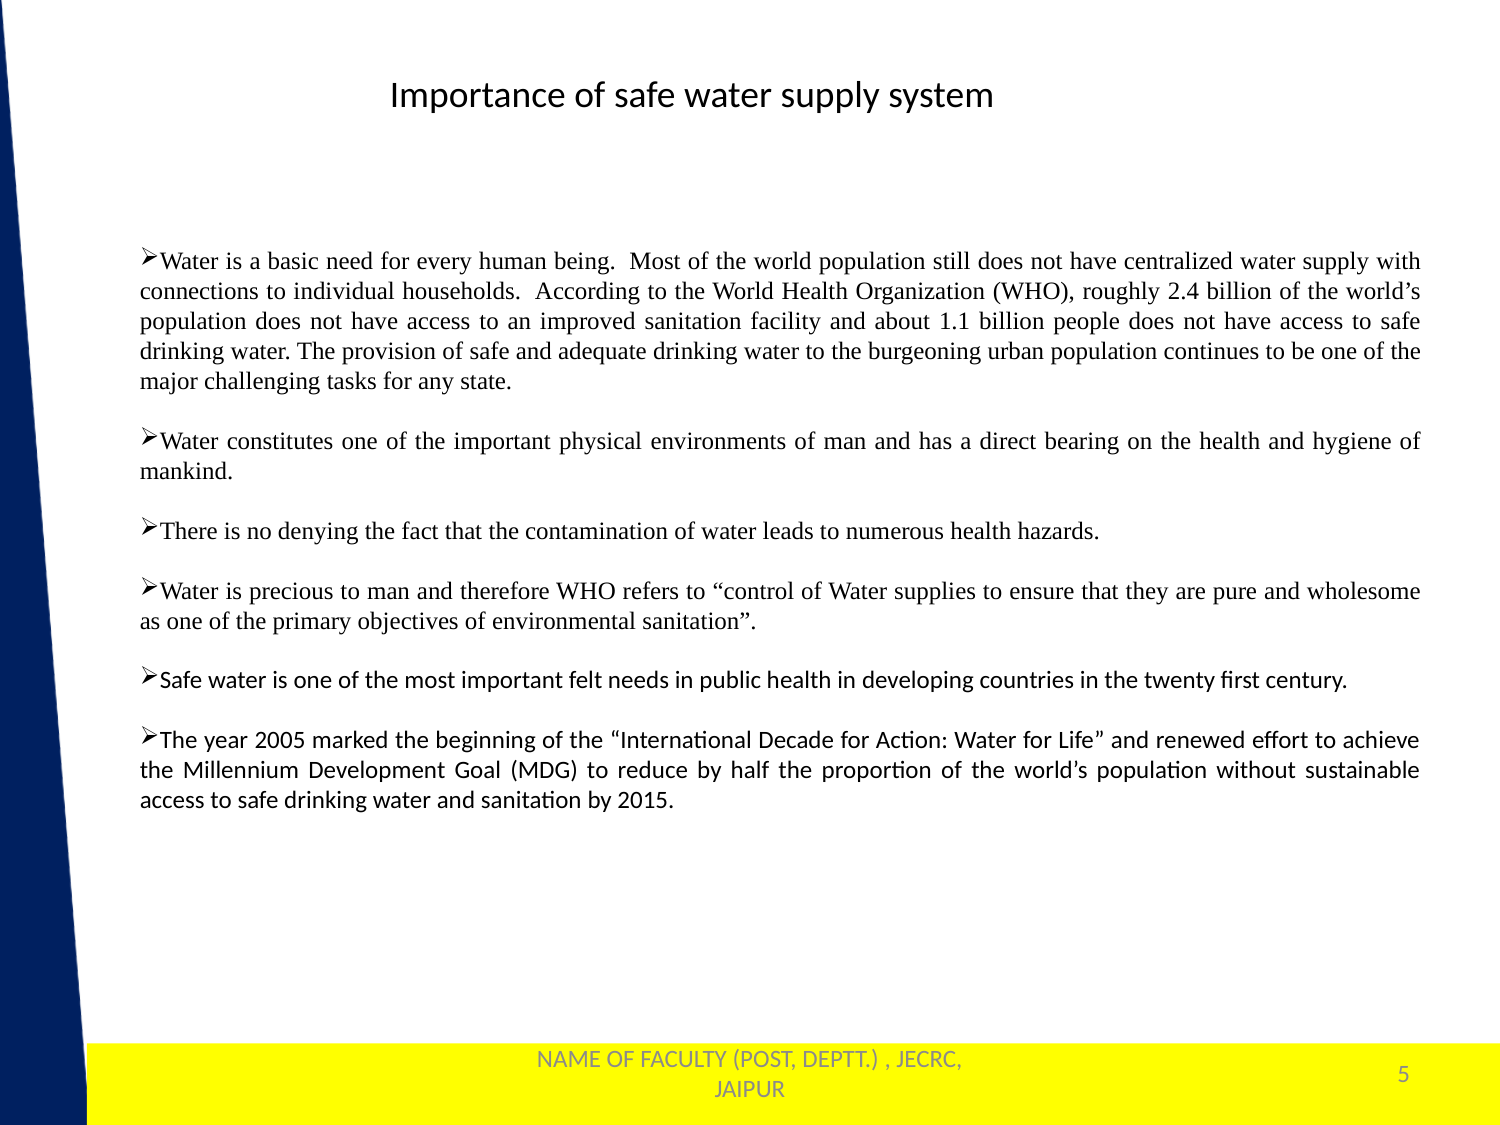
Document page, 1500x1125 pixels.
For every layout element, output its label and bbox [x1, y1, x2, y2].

text_box [0, 0, 1500, 1125]
